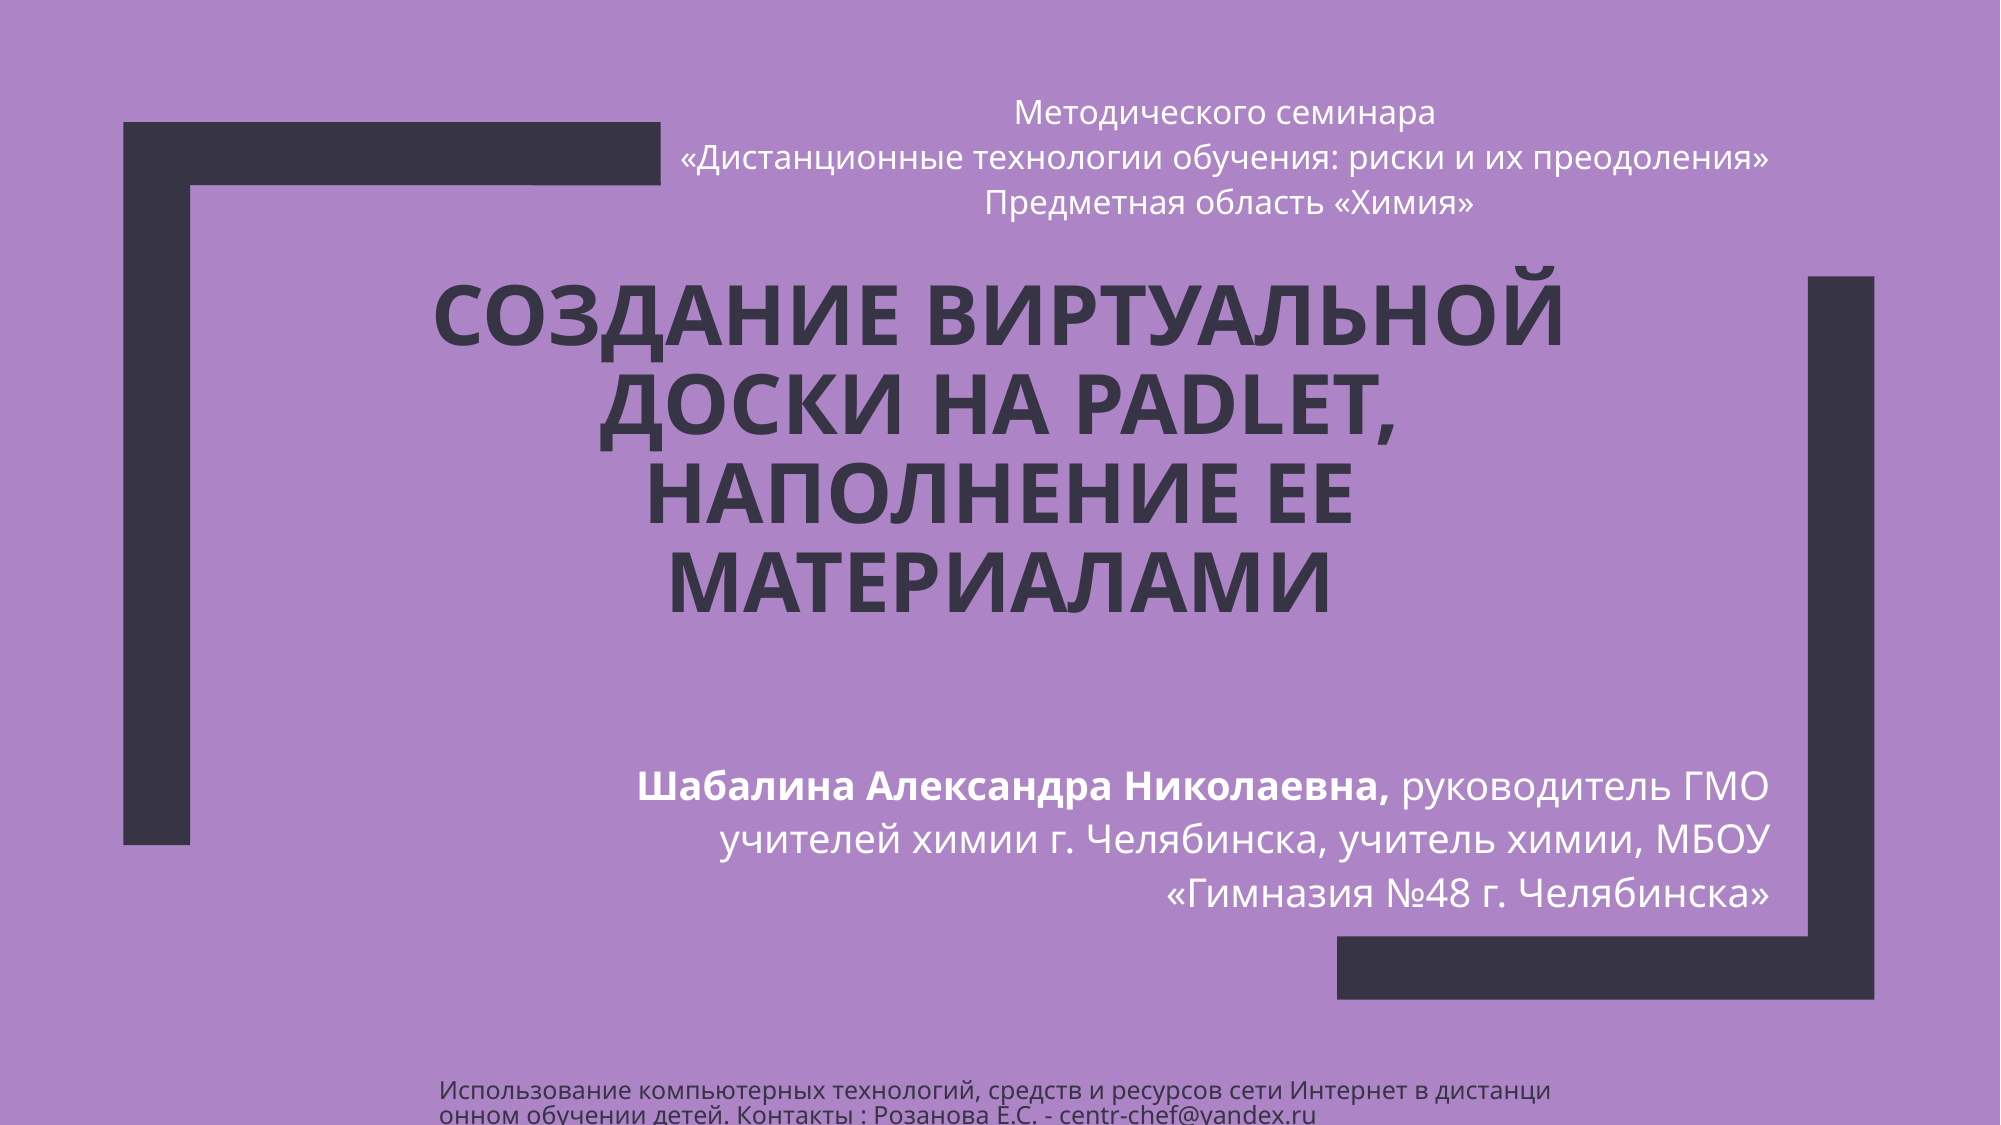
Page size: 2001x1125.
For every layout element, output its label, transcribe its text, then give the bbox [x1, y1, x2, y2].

footer Использование компьютерных технологий, средств и ресурсов сети Интернет в дистанционном обучении детей. Контакты : Розанова Е.С. - centr-chef@yandex.ru [423, 1058, 1576, 1125]
text_box Методического семинара «Дистанционные технологии обучения: риски и их преодоления» Предметная область «Химия» [664, 78, 1786, 257]
subtitle Шабалина Александра Николаевна, руководитель ГМО учителей химии г. Челябинска, учитель химии, МБОУ «Гимназия №48 г. Челябинска» [539, 747, 1786, 926]
title Создание виртуальной доски на Padlet, наполнение ее материалами [314, 293, 1686, 638]
